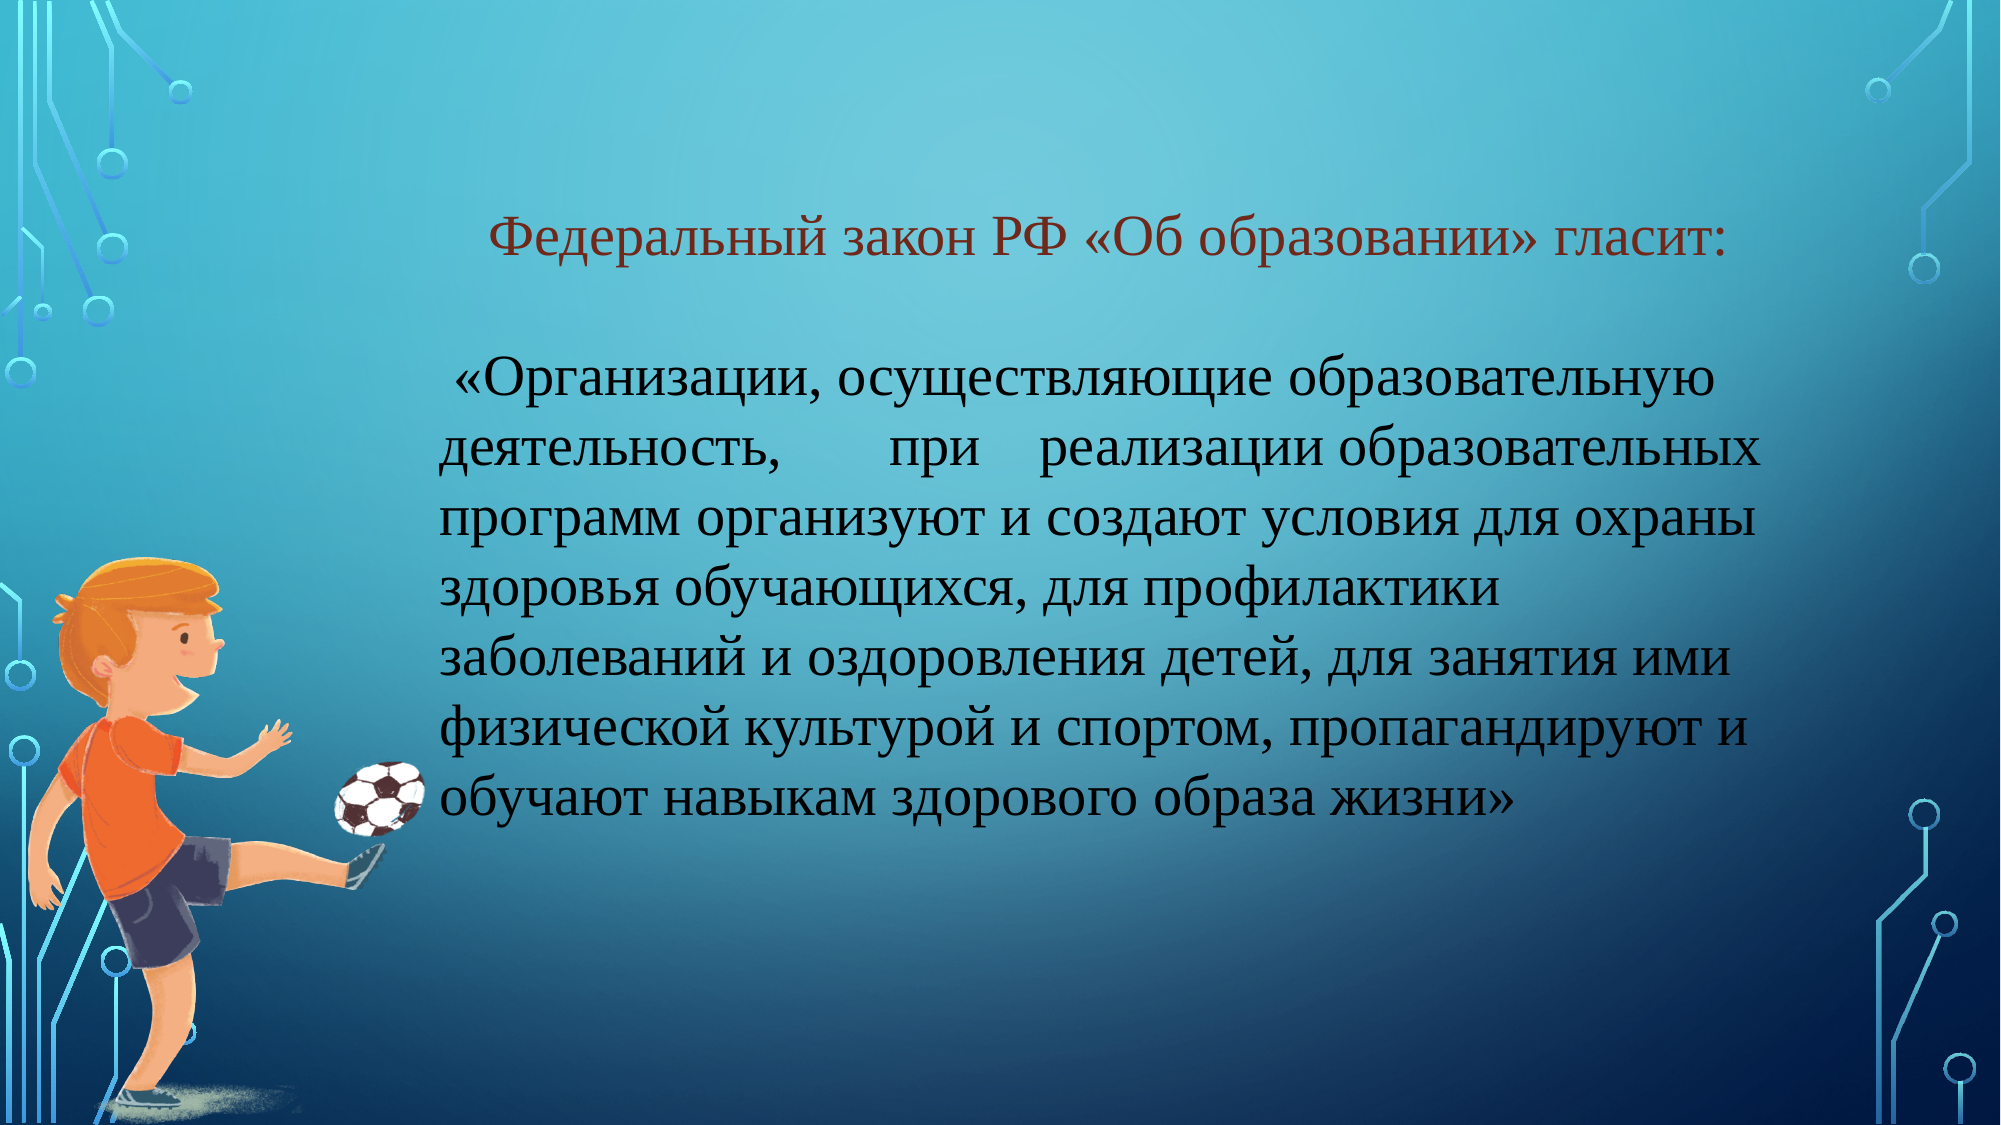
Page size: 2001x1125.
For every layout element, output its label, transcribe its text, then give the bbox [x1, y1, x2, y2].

text_box Федеральный закон РФ «Об образовании» гласит: «Организации, осуществляющие образовательную деятельность, при реализации образовательных программ организуют и создают условия для охраны здоровья обучающихся, для профилактики заболеваний и оздоровления детей, для занятия ими физической культурой и спортом, пропагандируют и обучают навыкам здорового образа жизни» [424, 190, 1794, 835]
picture [27, 557, 425, 1125]
